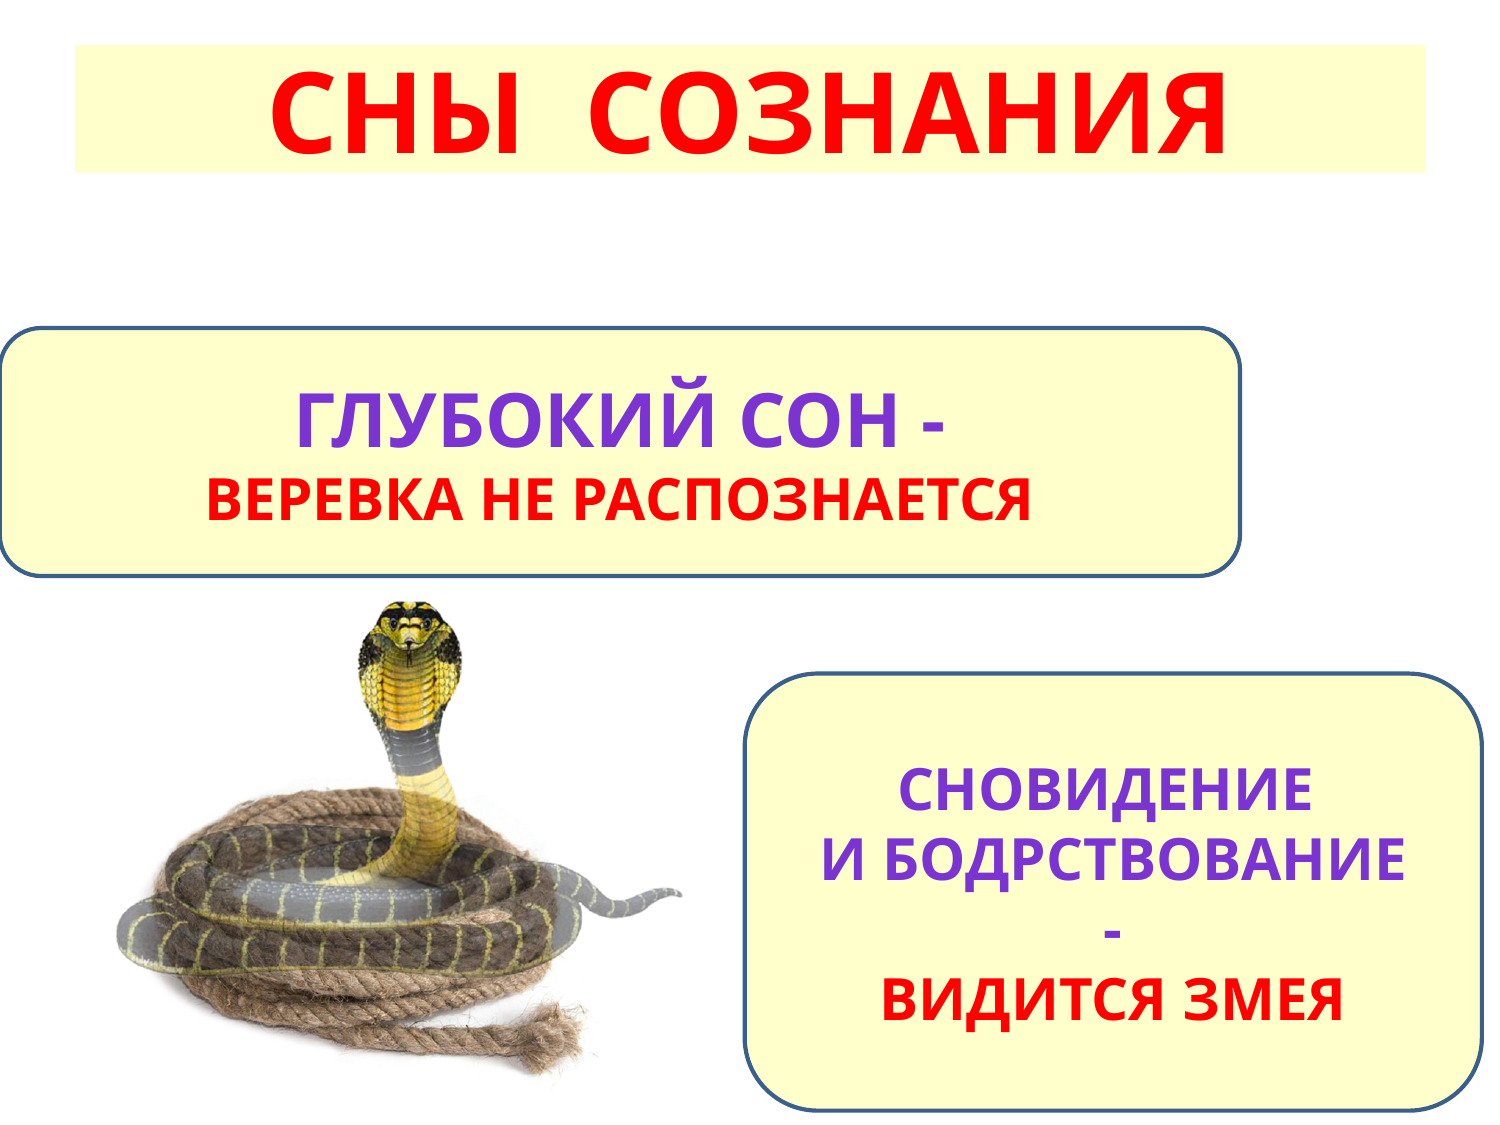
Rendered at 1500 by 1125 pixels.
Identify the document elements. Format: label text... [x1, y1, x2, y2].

text_box Сновидение и бодрствование - Видится змея [742, 671, 1484, 1113]
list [15, 548, 723, 1095]
title СНЫ СОЗНАНИЯ [75, 45, 1425, 173]
text_box Глубокий сон - Веревка не распознается [0, 325, 1243, 579]
